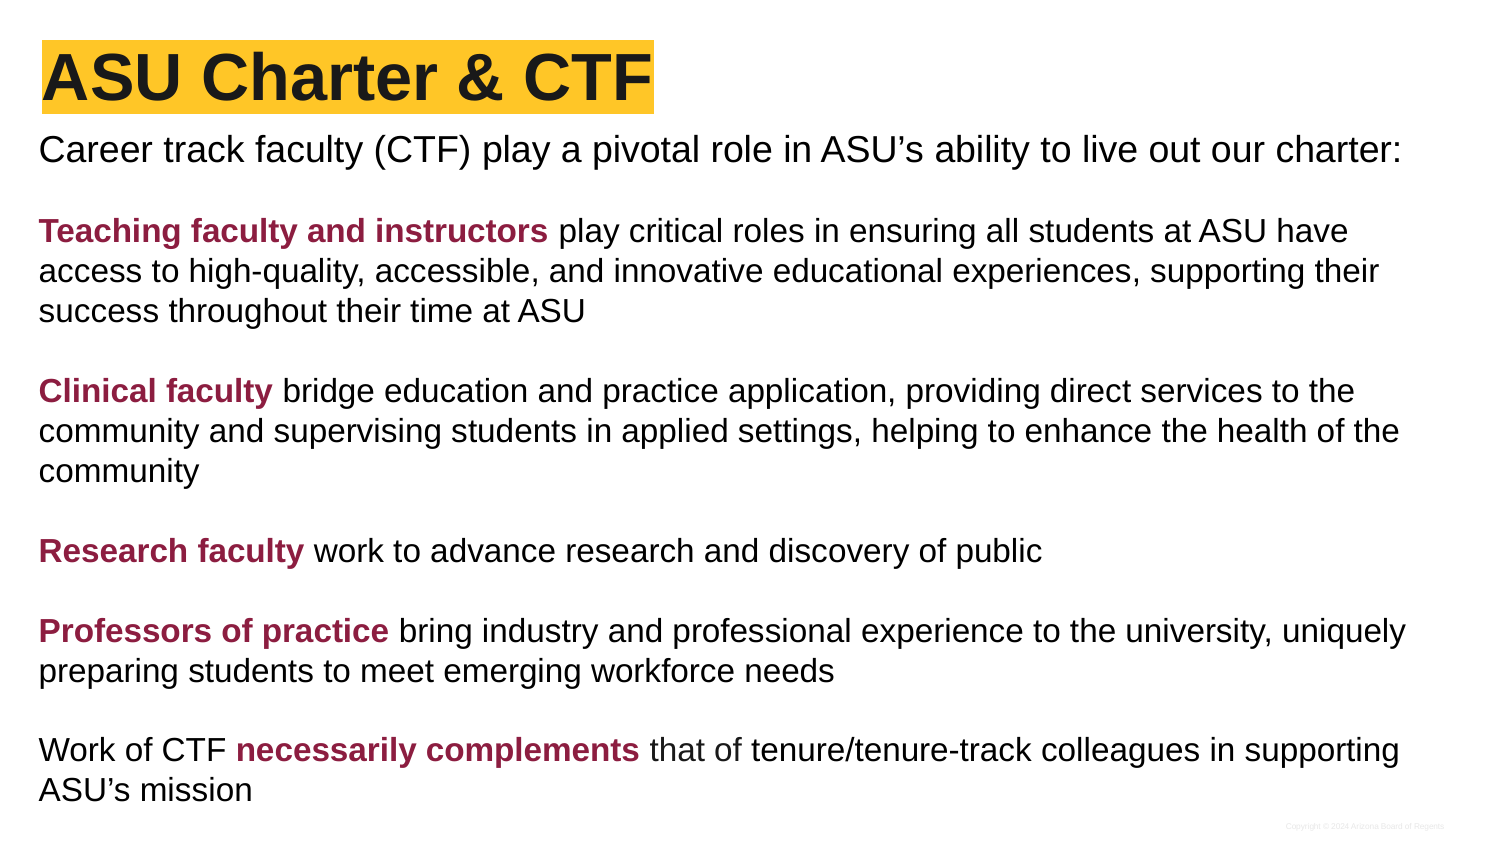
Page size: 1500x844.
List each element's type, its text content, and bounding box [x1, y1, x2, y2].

text_box Career track faculty (CTF) play a pivotal role in ASU’s ability to live out our charter: Teaching faculty and instructors play critical roles in ensuring all students at ASU have access to high-quality, accessible, and innovative educational experiences, supporting their success throughout their time at ASU Clinical faculty bridge education and practice application, providing direct services to the community and supervising students in applied settings, helping to enhance the health of the community Research faculty work to advance research and discovery of public Professors of practice bring industry and professional experience to the university, uniquely preparing students to meet emerging workforce needs Work of CTF necessarily complements that of tenure/tenure-track colleagues in supporting ASU’s mission [23, 117, 1477, 844]
title ASU Charter & CTF [41, 42, 1422, 117]
